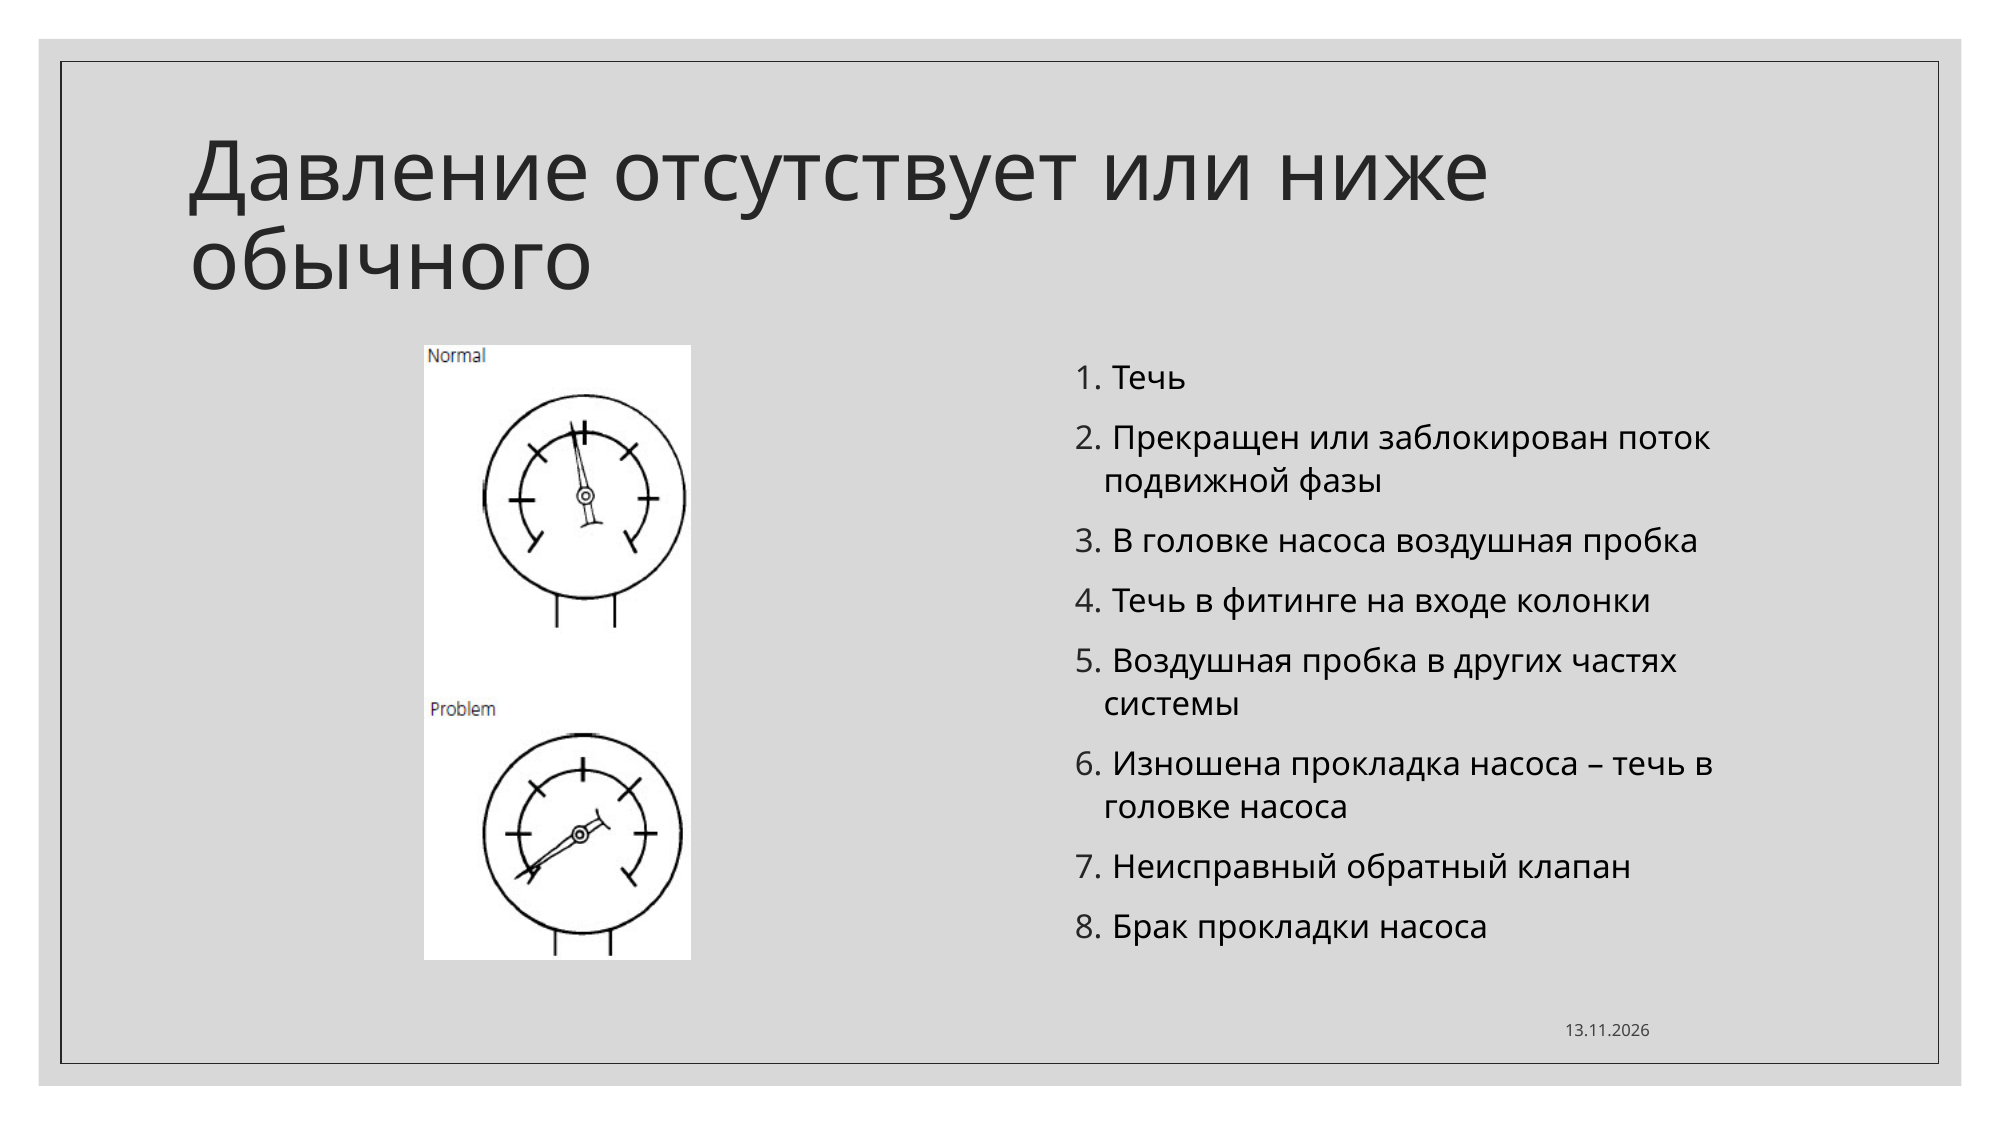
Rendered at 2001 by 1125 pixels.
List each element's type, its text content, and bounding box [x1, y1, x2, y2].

list Течь Прекращен или заблокирован поток подвижной фазы В головке насоса воздушная пробка Течь в фитинге на входе колонки Воздушная пробка в других частях системы Изношена прокладка насоса – течь в головке насоса Неисправный обратный клапан Брак прокладки насоса [1059, 345, 1825, 960]
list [424, 345, 691, 960]
title Давление отсутствует или ниже обычного [174, 105, 1825, 331]
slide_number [1190, 990, 1665, 1050]
